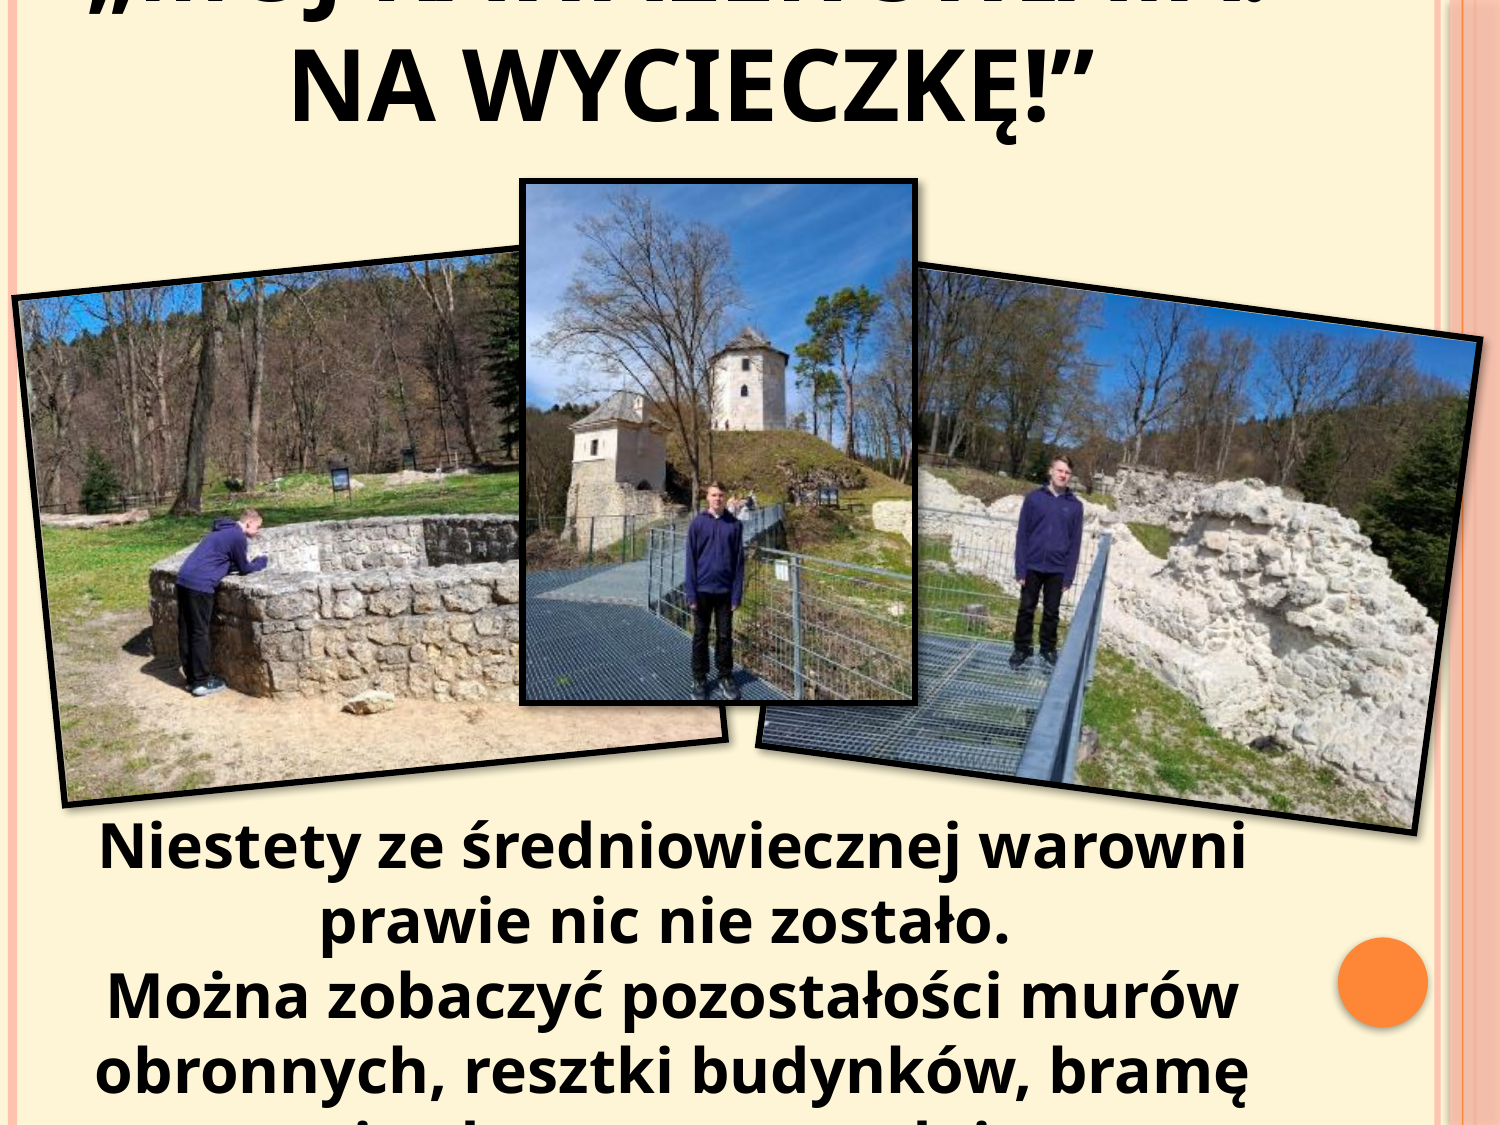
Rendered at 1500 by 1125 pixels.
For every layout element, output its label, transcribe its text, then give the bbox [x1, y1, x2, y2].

picture [20, 183, 1476, 829]
list Niestety ze średniowiecznej warowni prawie nic nie zostało. Można zobaczyć pozostałości murów obronnych, resztki budynków, bramę wjazdową, oraz studnie. [53, 798, 1294, 1059]
title „Mój Kawałek Świata. Na Wycieczkę!” [41, 45, 1341, 149]
